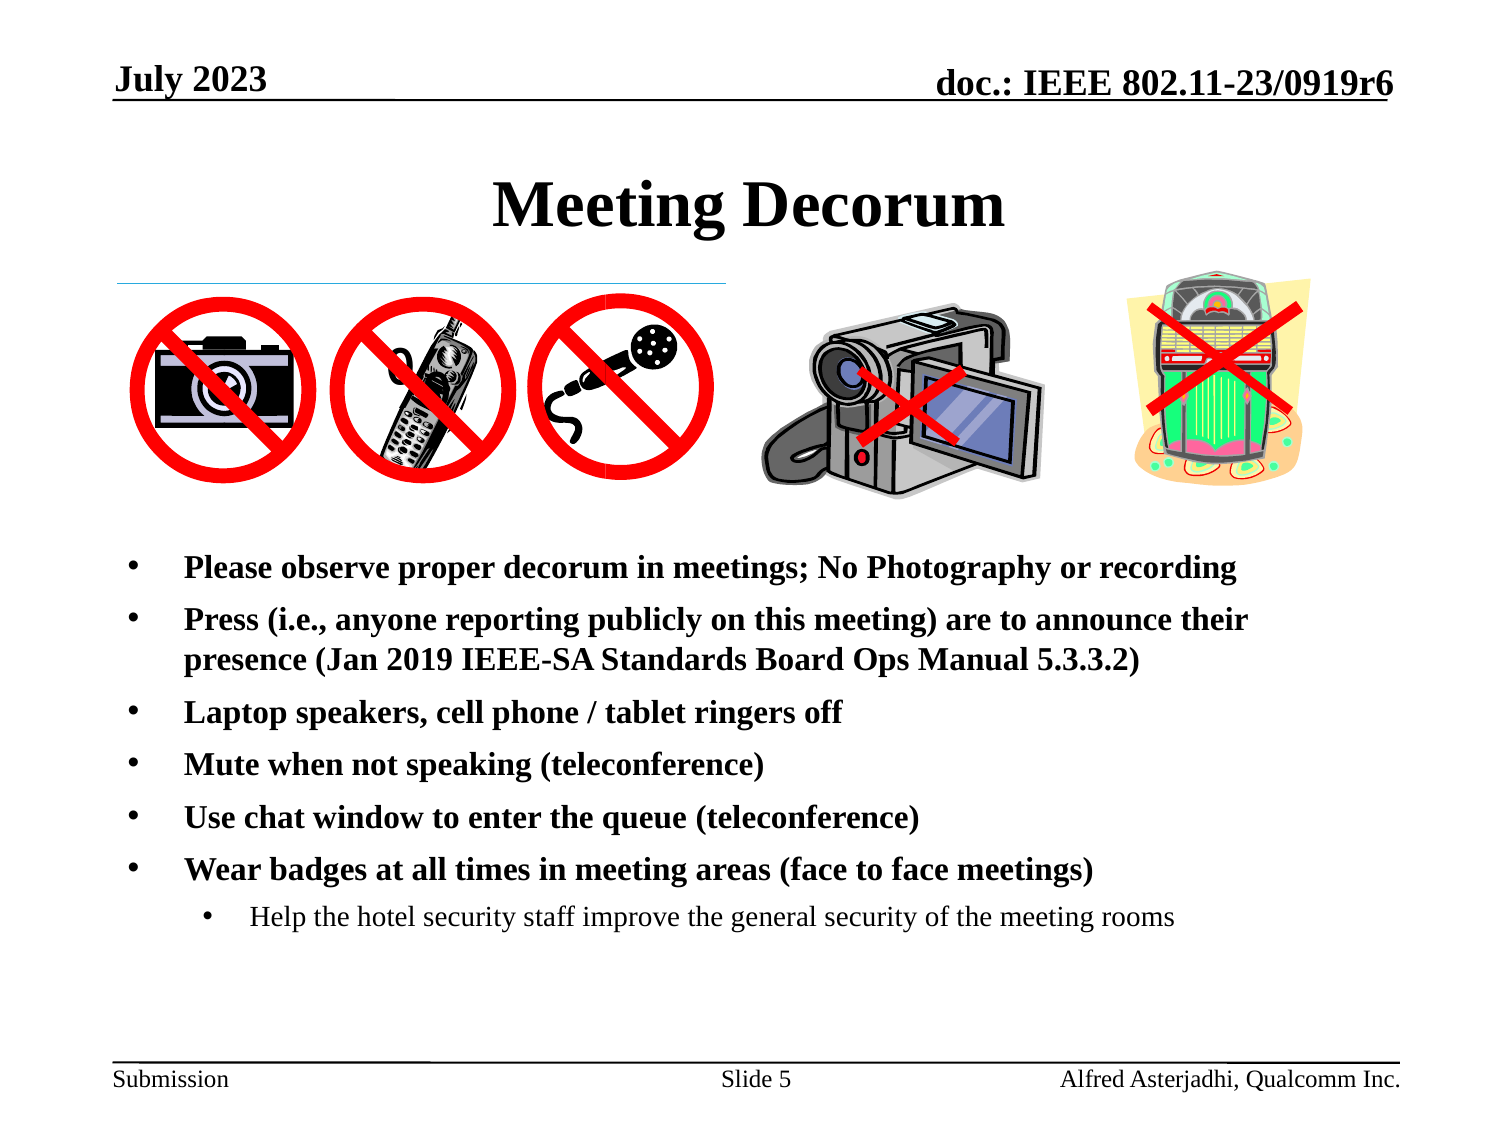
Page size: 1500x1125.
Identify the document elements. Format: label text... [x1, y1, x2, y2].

title Meeting Decorum [112, 112, 1388, 288]
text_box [761, 302, 1046, 500]
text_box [117, 283, 727, 484]
list Please observe proper decorum in meetings; No Photography or recording Press (i.e., anyone reporting publicly on this meeting) are to announce their presence (Jan 2019 IEEE-SA Standards Board Ops Manual 5.3.3.2) Laptop speakers, cell phone / tablet ringers off Mute when not speaking (teleconference) Use chat window to enter the queue (teleconference) Wear badges at all times in meeting areas (face to face meetings) Help the hotel security staff improve the general security of the meeting rooms [112, 537, 1388, 1000]
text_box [1126, 270, 1311, 487]
slide_number Slide 5 [712, 1061, 800, 1123]
footer Alfred Asterjadhi, Qualcomm Inc. [878, 1061, 1402, 1093]
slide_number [114, 54, 423, 100]
